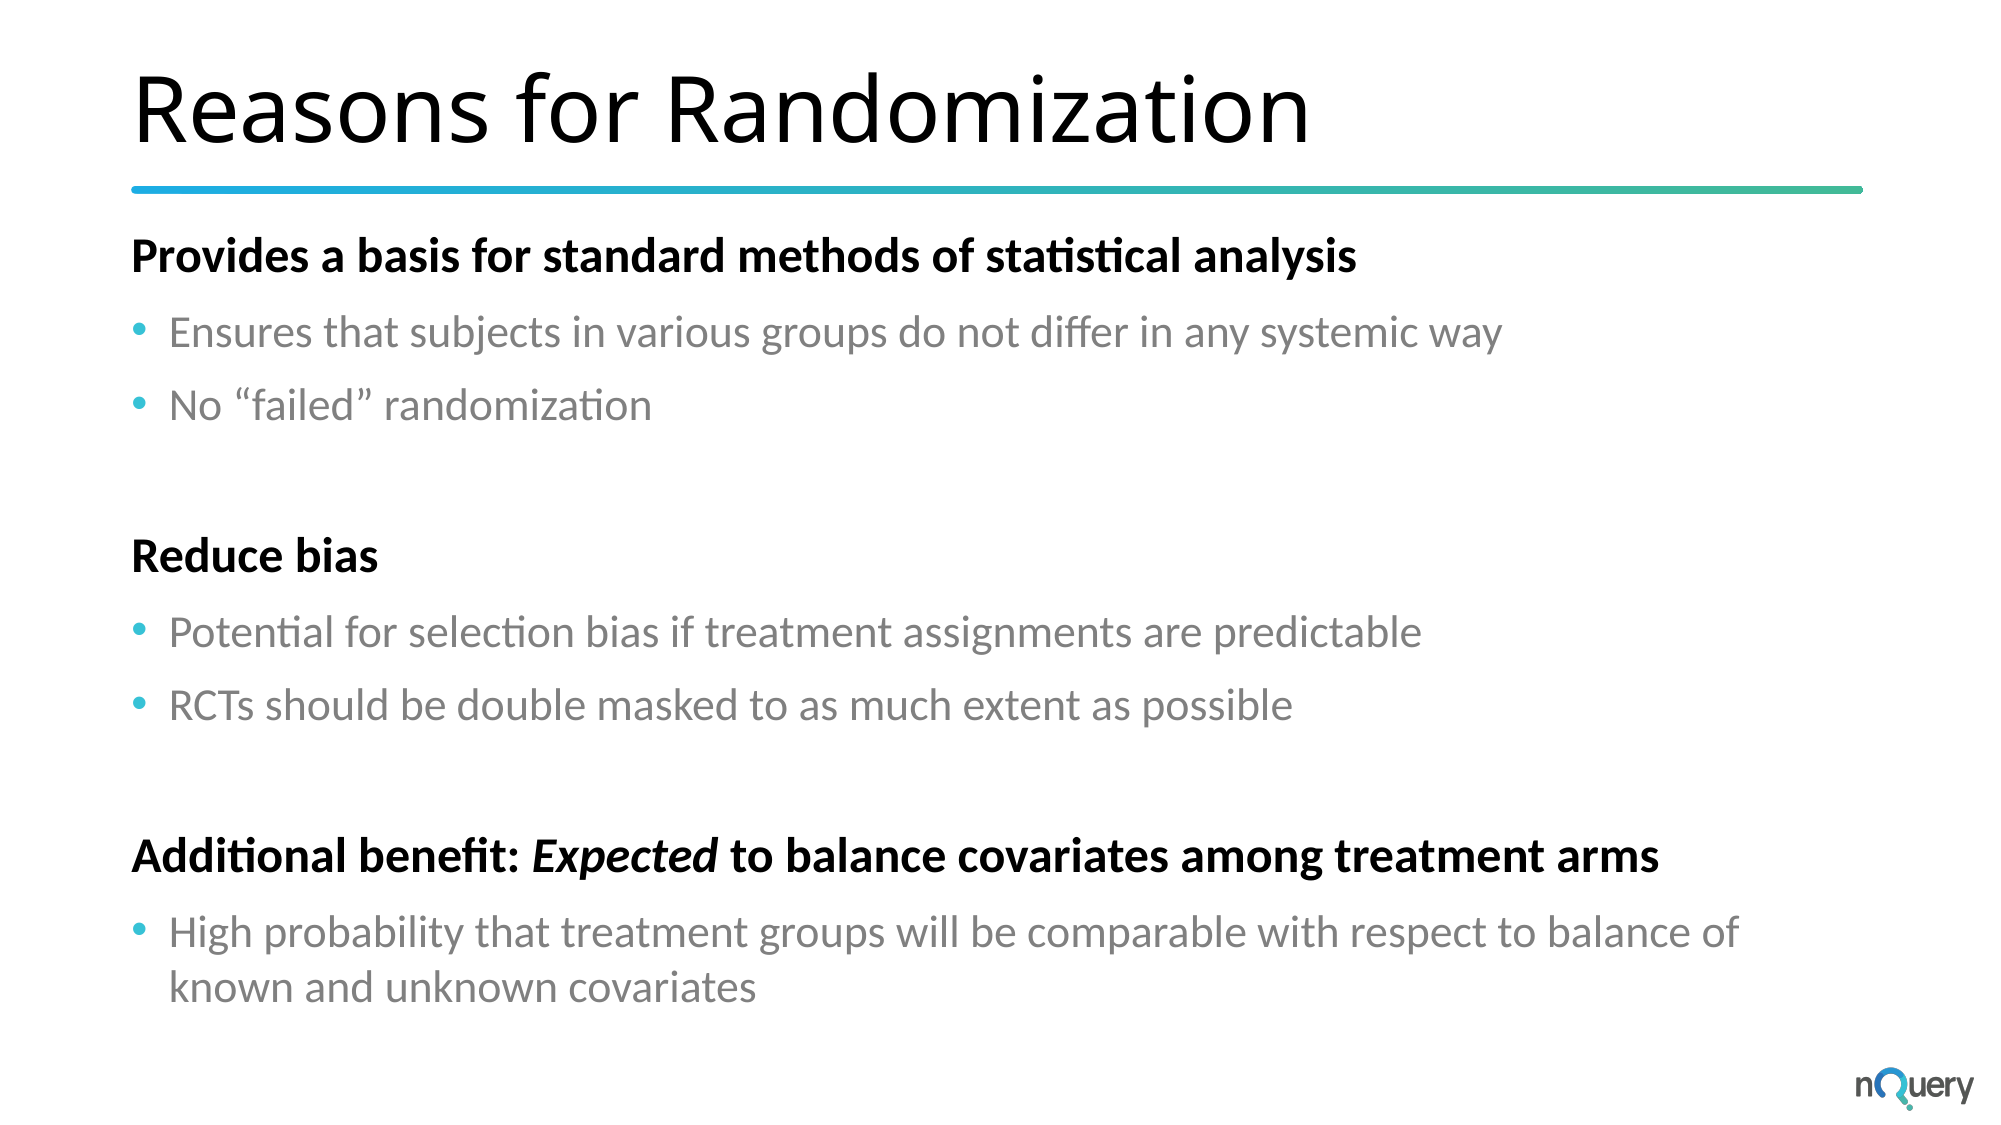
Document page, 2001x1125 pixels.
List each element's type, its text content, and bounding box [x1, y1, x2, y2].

list Provides a basis for standard methods of statistical analysis Ensures that subjects in various groups do not differ in any systemic way No “failed” randomization Reduce bias Potential for selection bias if treatment assignments are predictable RCTs should be double masked to as much extent as possible Additional benefit: Expected to balance covariates among treatment arms High probability that treatment groups will be comparable with respect to balance of known and unknown covariates [131, 222, 1749, 1035]
picture [1841, 1047, 1989, 1125]
title Reasons for Randomization [131, 35, 1863, 163]
